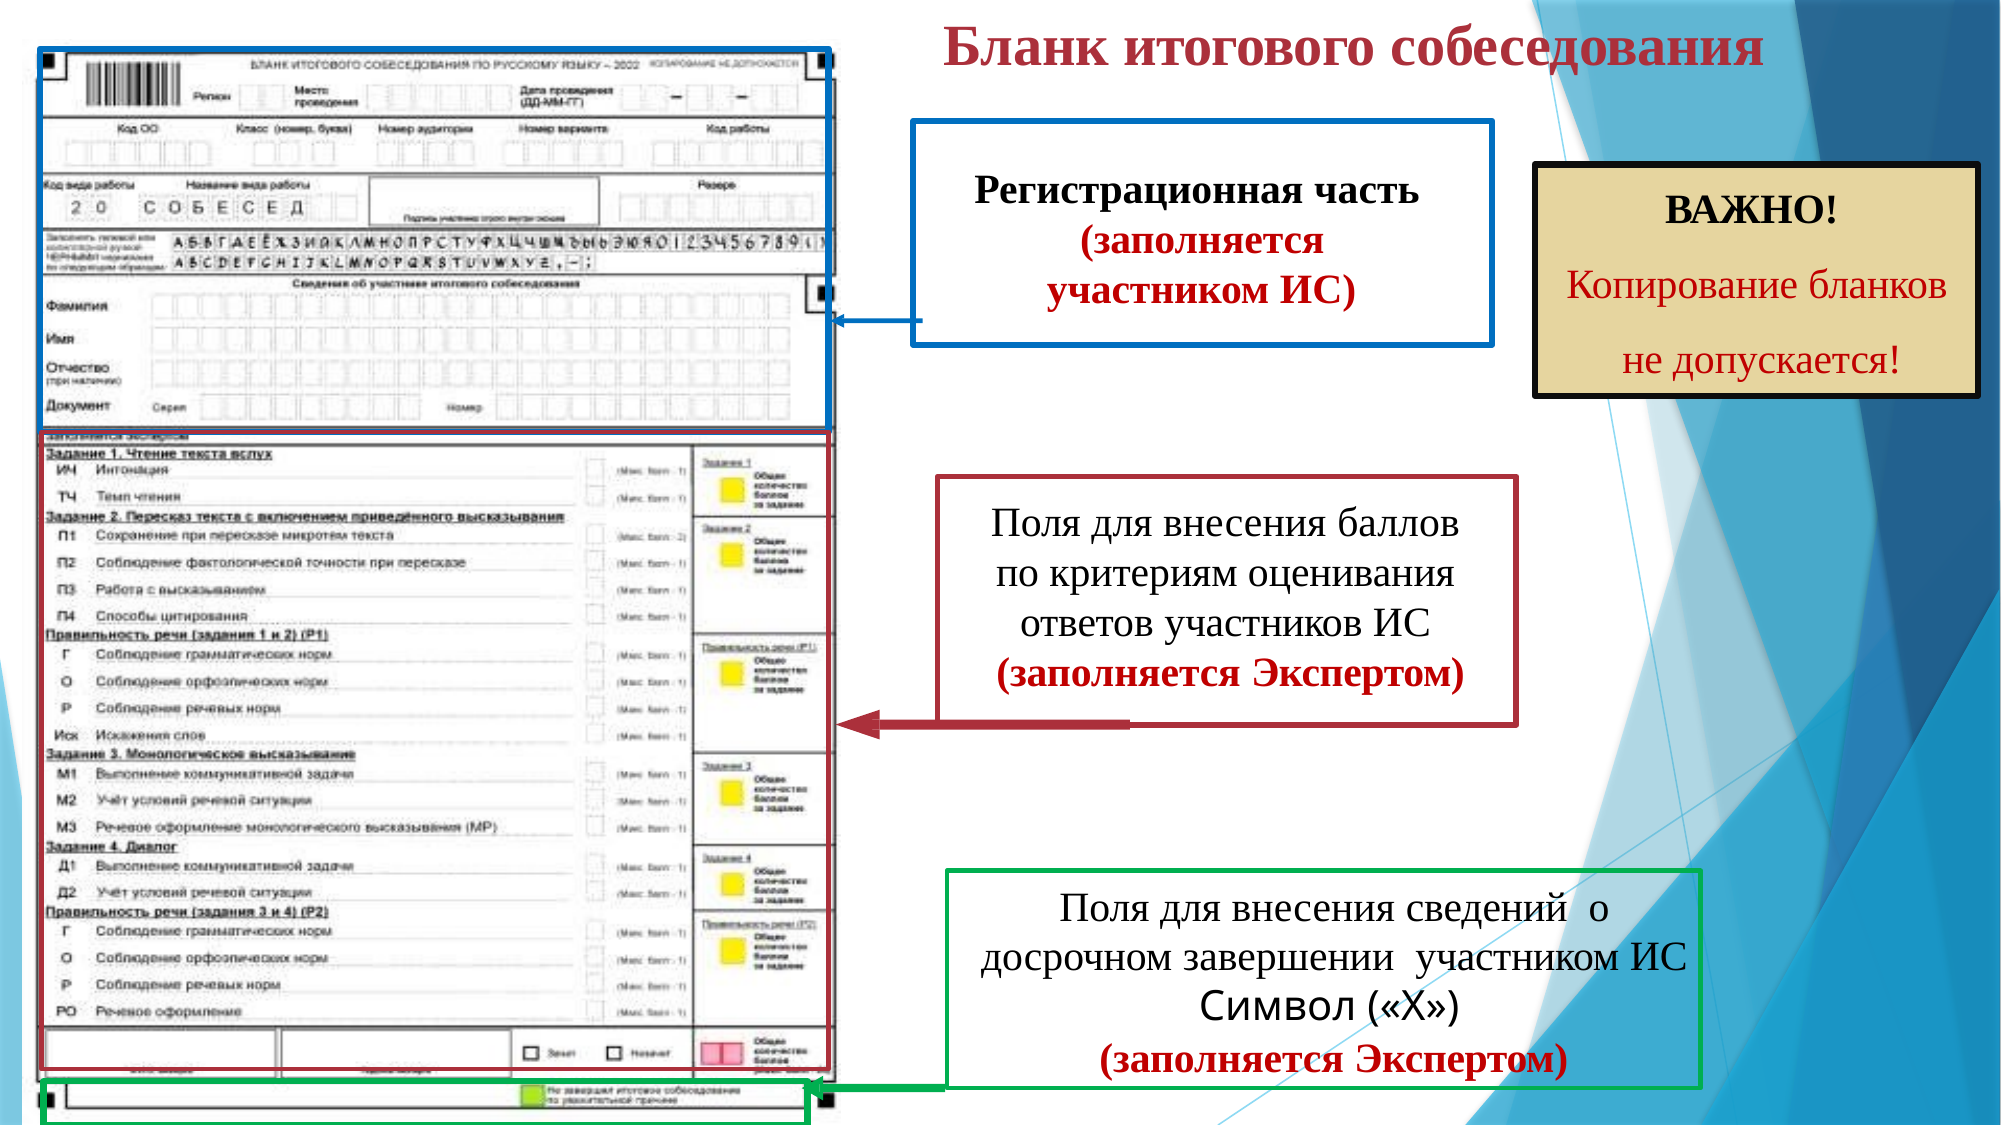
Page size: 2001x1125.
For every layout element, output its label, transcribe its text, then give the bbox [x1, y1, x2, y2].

text_box [846, 709, 1130, 740]
text_box ВАЖНО! Копирование бланков не допускается! [1534, 164, 1978, 396]
text_box [937, 476, 1517, 725]
text_box [846, 318, 923, 324]
text_box [913, 121, 1493, 345]
text_box Поля для внесения баллов по критериям оценивания ответов участников ИС (заполняется Экспертом) [966, 487, 1494, 703]
text_box [846, 1083, 946, 1093]
text_box Регистрационная часть (заполняется участником ИС) [923, 154, 1480, 320]
title Бланк итогового собеседования [754, 0, 1955, 209]
picture [22, 39, 841, 1125]
text_box Поля для внесения сведений о досрочном завершении участником ИС Символ («Х») (заполняется Экспертом) [951, 874, 1717, 1089]
text_box [947, 870, 1701, 1089]
